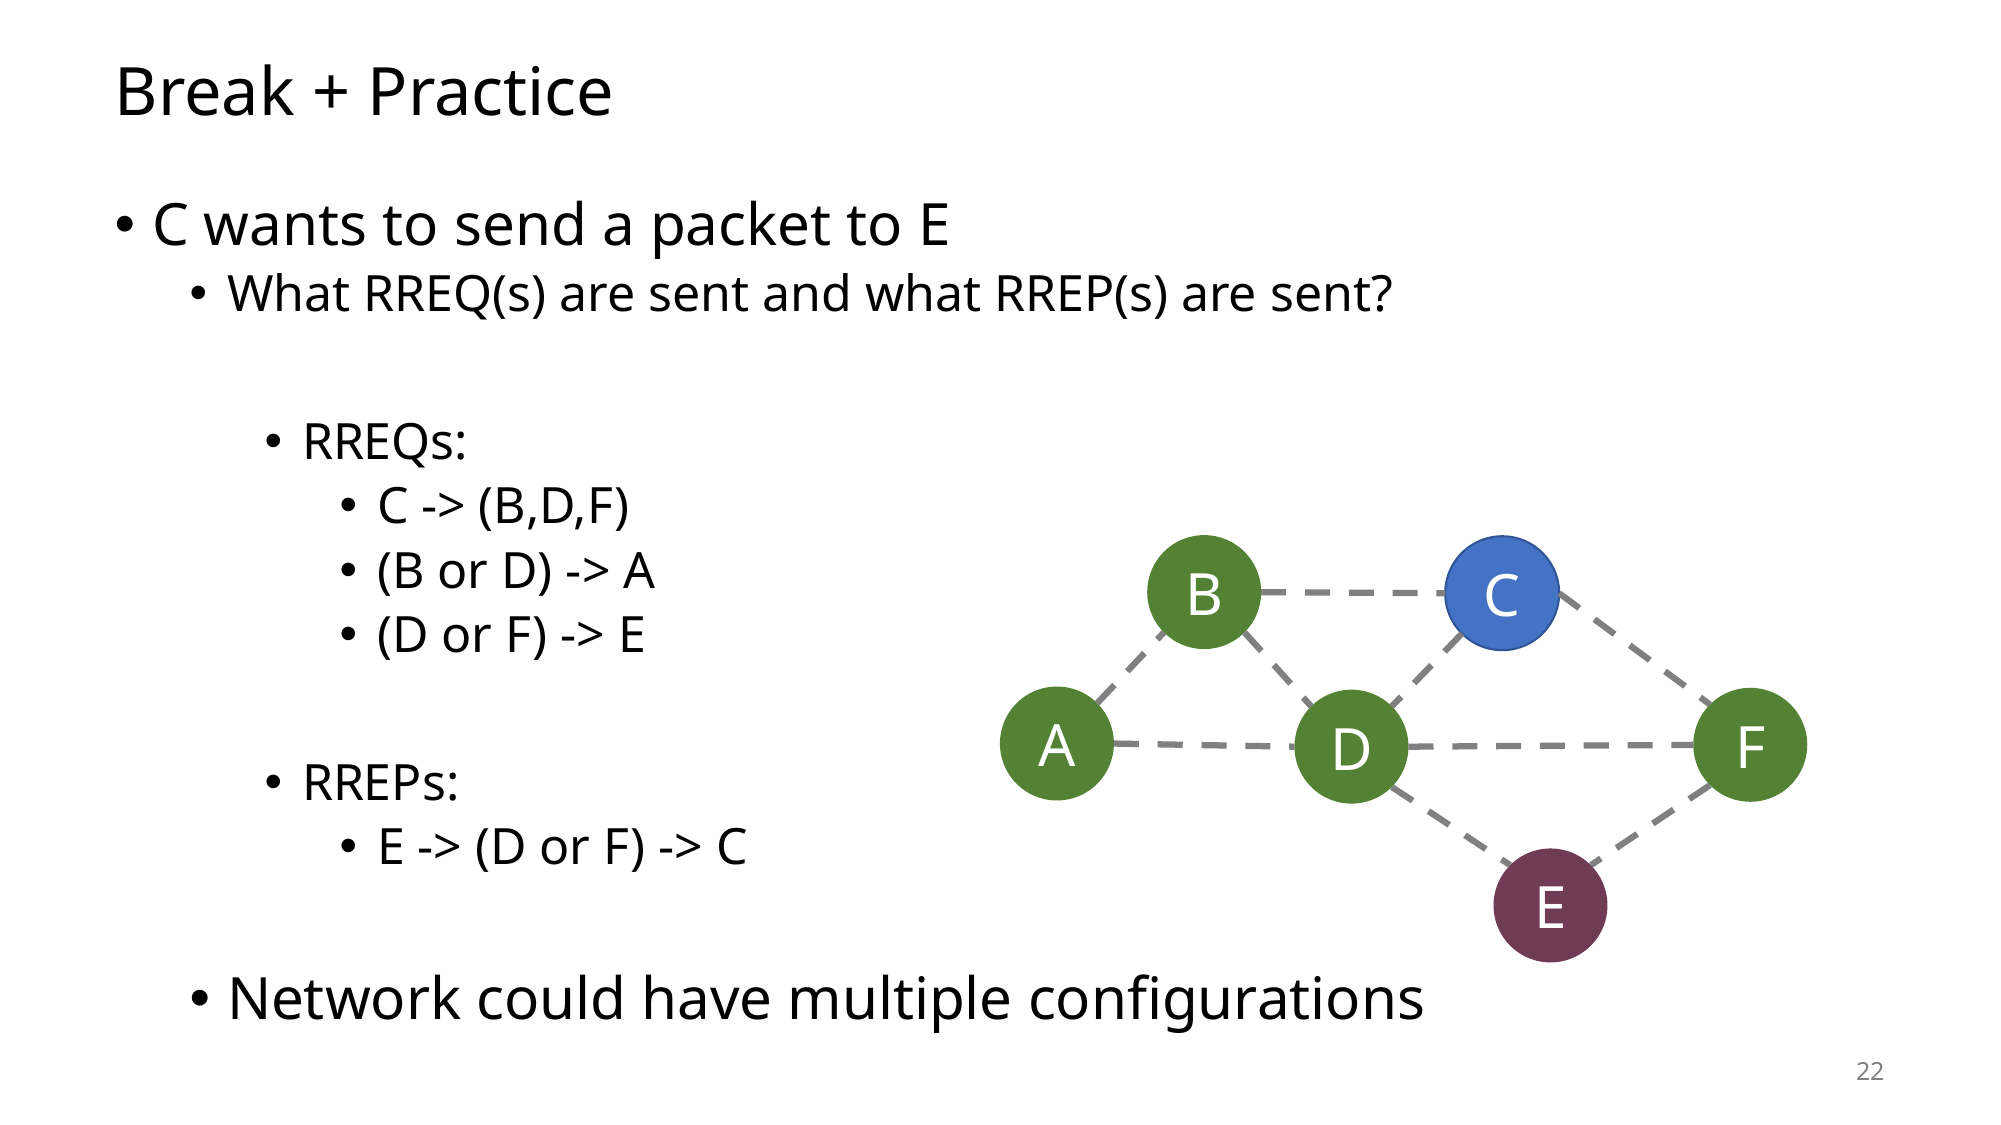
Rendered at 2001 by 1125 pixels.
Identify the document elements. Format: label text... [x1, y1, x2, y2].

text_box E [1492, 847, 1609, 964]
text_box C [1444, 535, 1561, 652]
text_box B [1146, 534, 1263, 651]
list C wants to send a packet to E What RREQ(s) are sent and what RREP(s) are sent? RREQs: C -> (B,D,F) (B or D) -> A (D or F) -> E RREPs: E -> (D or F) -> C Network could have multiple configurations [99, 187, 1900, 1013]
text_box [1113, 743, 1295, 747]
text_box F [1692, 686, 1809, 803]
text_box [1244, 632, 1312, 707]
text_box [1097, 632, 1164, 704]
text_box D [1293, 688, 1410, 805]
slide_number 22 [1749, 1042, 1900, 1103]
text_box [1590, 785, 1710, 866]
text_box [1559, 593, 1711, 705]
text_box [1391, 633, 1462, 707]
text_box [1391, 786, 1511, 866]
text_box A [998, 685, 1115, 802]
title Break + Practice [99, 37, 1900, 150]
